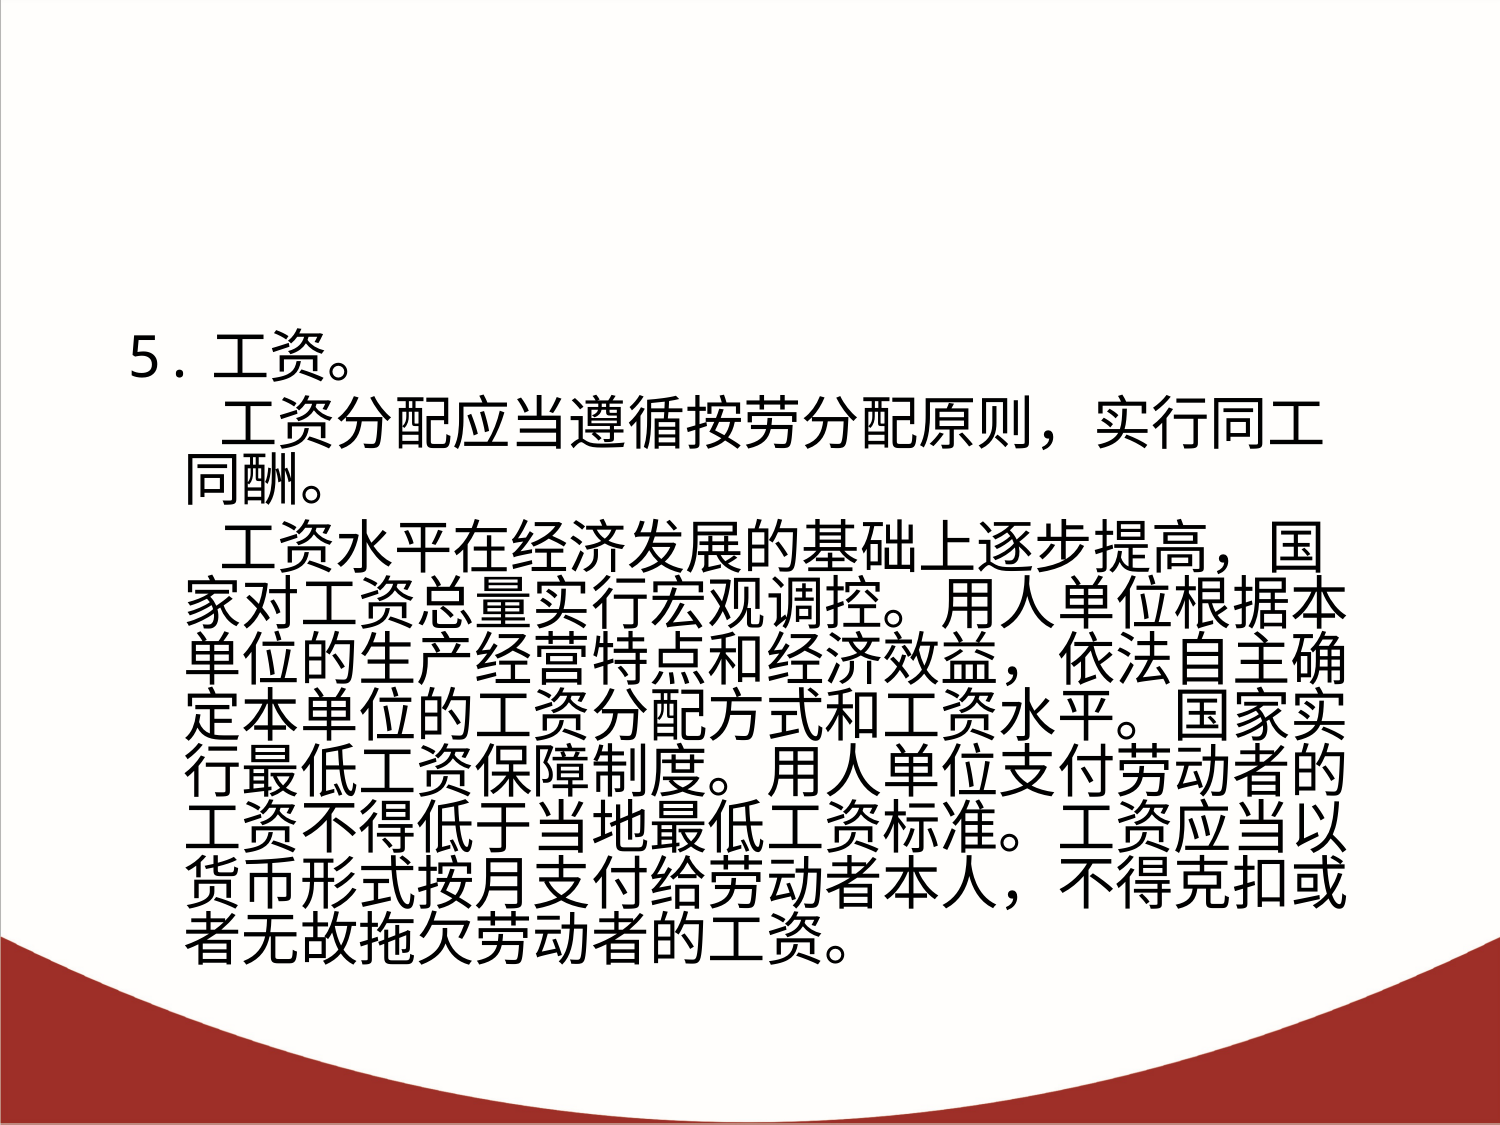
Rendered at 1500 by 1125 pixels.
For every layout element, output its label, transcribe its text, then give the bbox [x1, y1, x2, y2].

list 5.工资。 工资分配应当遵循按劳分配原则，实行同工同酬。 工资水平在经济发展的基础上逐步提高，国家对工资总量实行宏观调控。用人单位根据本单位的生产经营特点和经济效益，依法自主确定本单位的工资分配方式和工资水平。国家实行最低工资保障制度。用人单位支付劳动者的工资不得低于当地最低工资标准。工资应当以货币形式按月支付给劳动者本人，不得克扣或者无故拖欠劳动者的工资。 [112, 324, 1388, 1001]
picture [0, 0, 1500, 1125]
